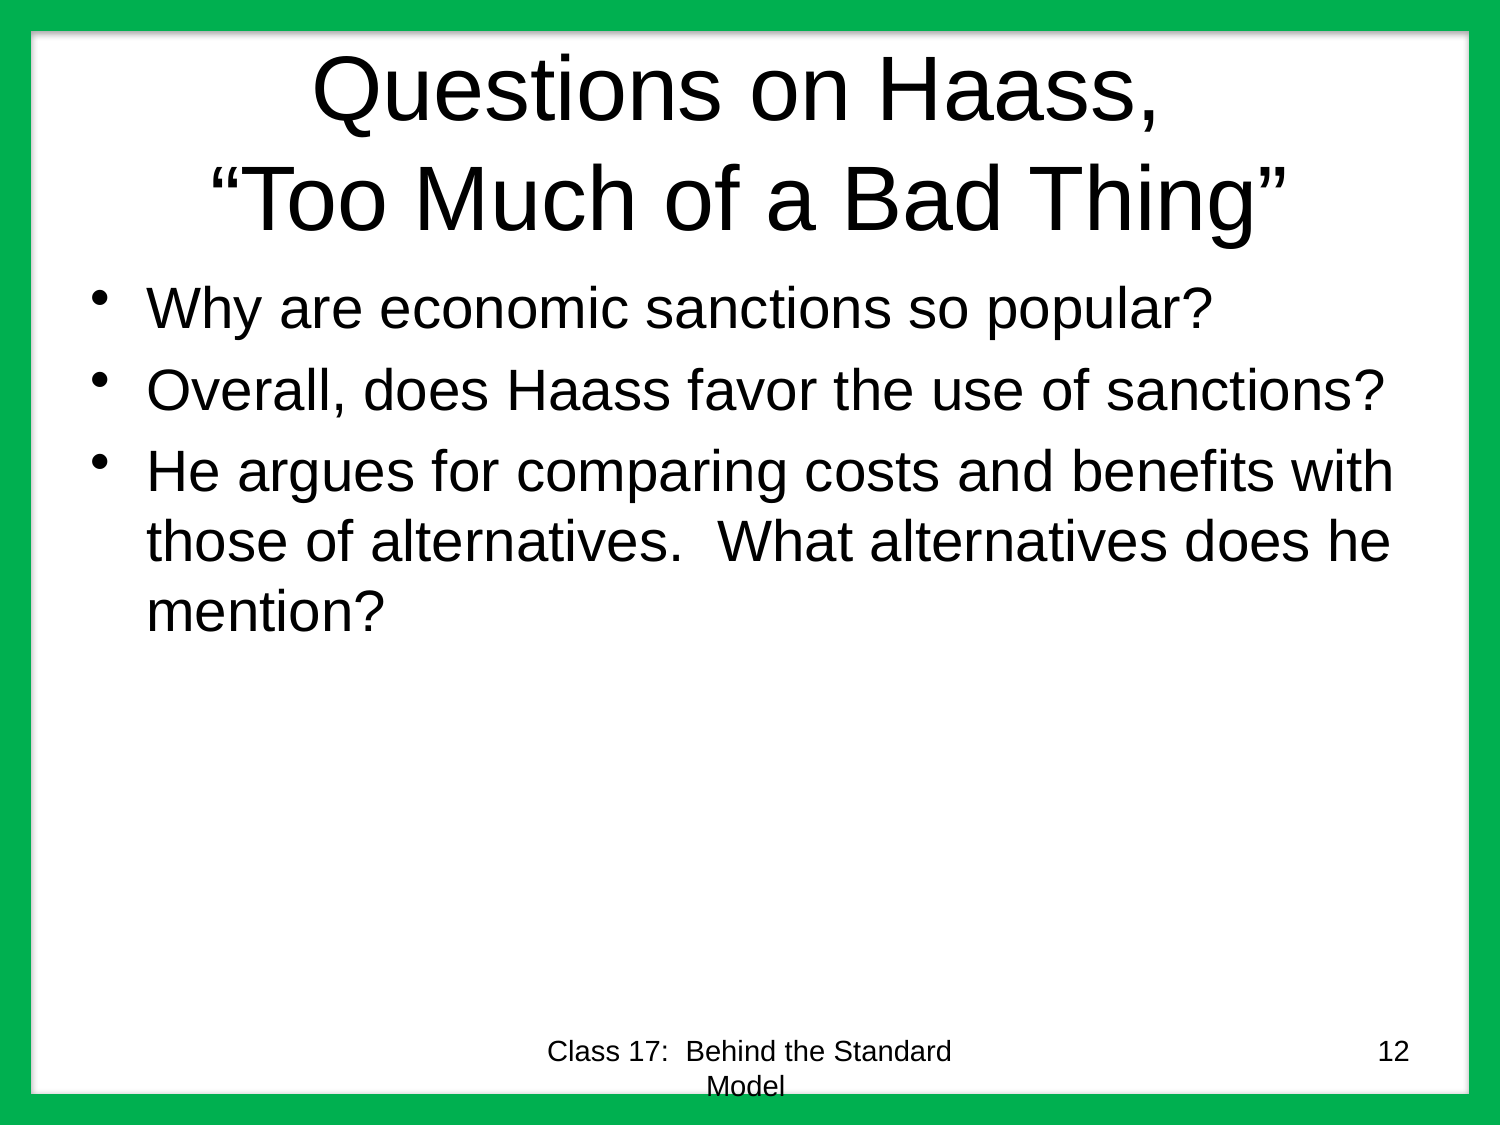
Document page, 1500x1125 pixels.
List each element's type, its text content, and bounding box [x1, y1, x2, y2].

slide_number 12 [1074, 1024, 1426, 1103]
footer Class 17: Behind the Standard Model [512, 1024, 988, 1103]
text_box [0, 0, 1500, 1125]
